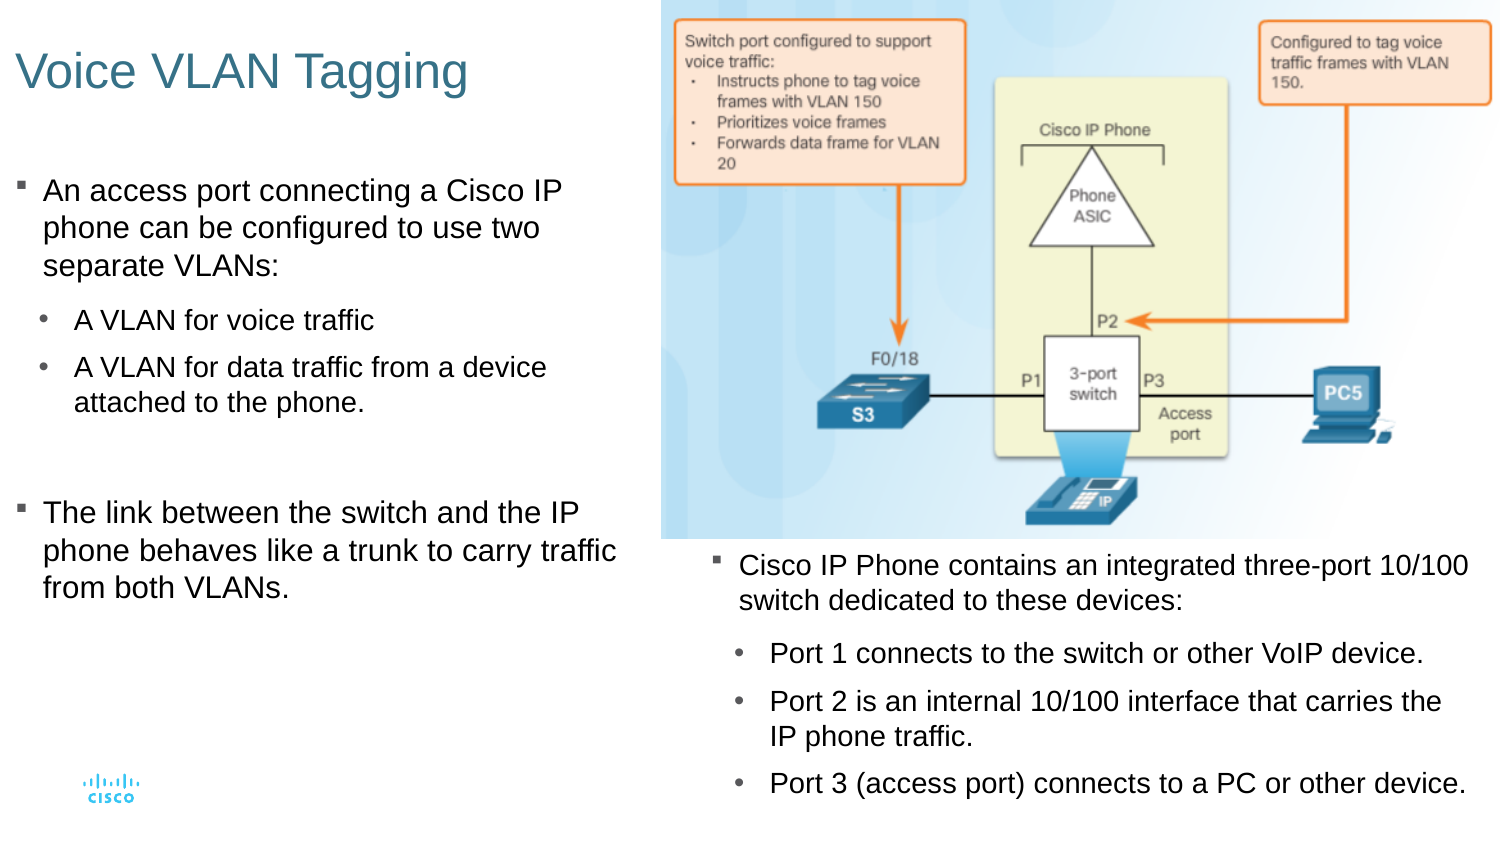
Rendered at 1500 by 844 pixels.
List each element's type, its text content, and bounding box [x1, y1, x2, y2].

title Voice VLAN Tagging [0, 6, 655, 131]
list An access port connecting a Cisco IP phone can be configured to use two separate VLANs: A VLAN for voice traffic A VLAN for data traffic from a device attached to the phone. The link between the switch and the IP phone behaves like a trunk to carry traffic from both VLANs. [0, 162, 679, 625]
picture [660, 0, 1500, 539]
text_box Cisco IP Phone contains an integrated three-port 10/100 switch dedicated to these devices: Port 1 connects to the switch or other VoIP device. Port 2 is an internal 10/100 interface that carries the IP phone traffic. Port 3 (access port) connects to a PC or other device. [695, 546, 1500, 844]
